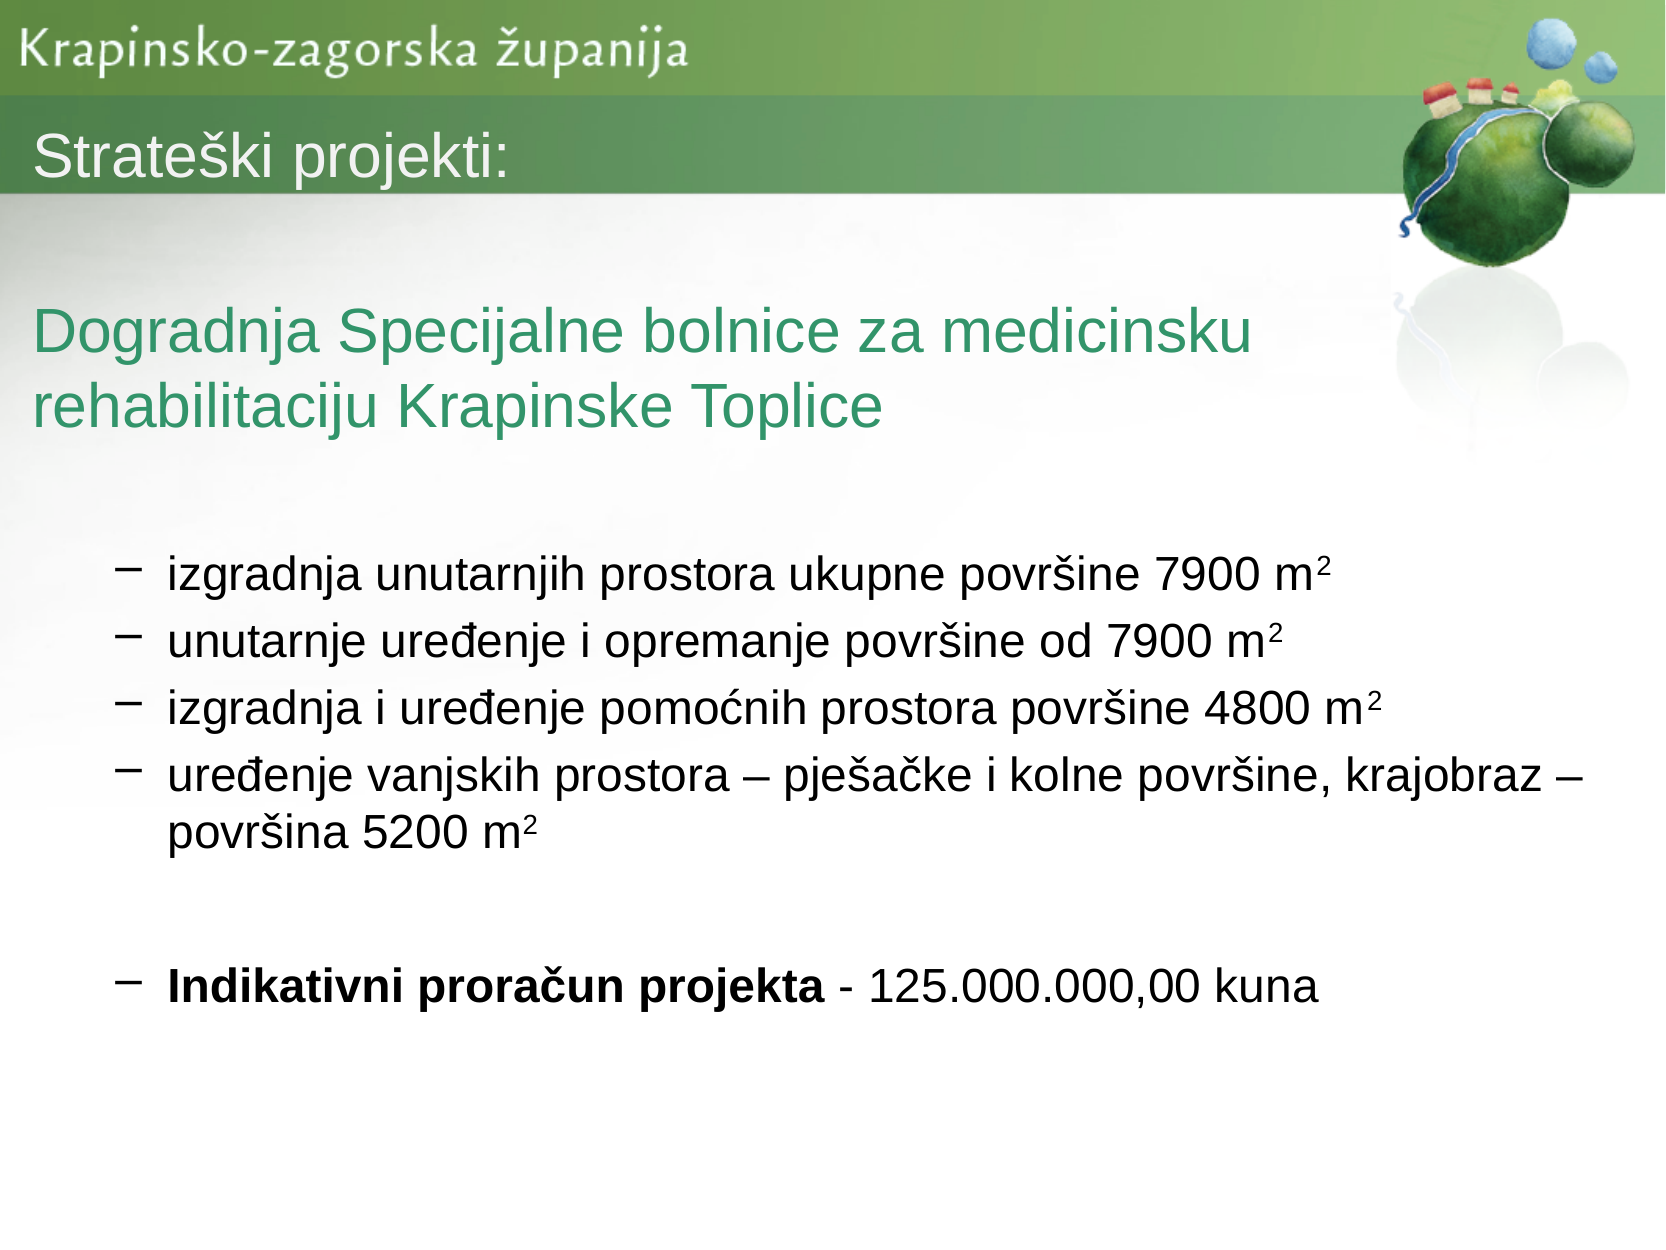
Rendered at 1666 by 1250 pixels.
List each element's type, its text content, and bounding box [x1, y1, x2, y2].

picture [0, 0, 1666, 1250]
list Strateški projekti: Dogradnja Specijalne bolnice za medicinsku rehabilitaciju Krapinske Toplice izgradnja unutarnjih prostora ukupne površine 7900 m2 unutarnje uređenje i opremanje površine od 7900 m2 izgradnja i uređenje pomoćnih prostora površine 4800 m2 uređenje vanjskih prostora – pješačke i kolne površine, krajobraz – površina 5200 m2 Indikativni proračun projekta - 125.000.000,00 kuna [15, 106, 1618, 1076]
